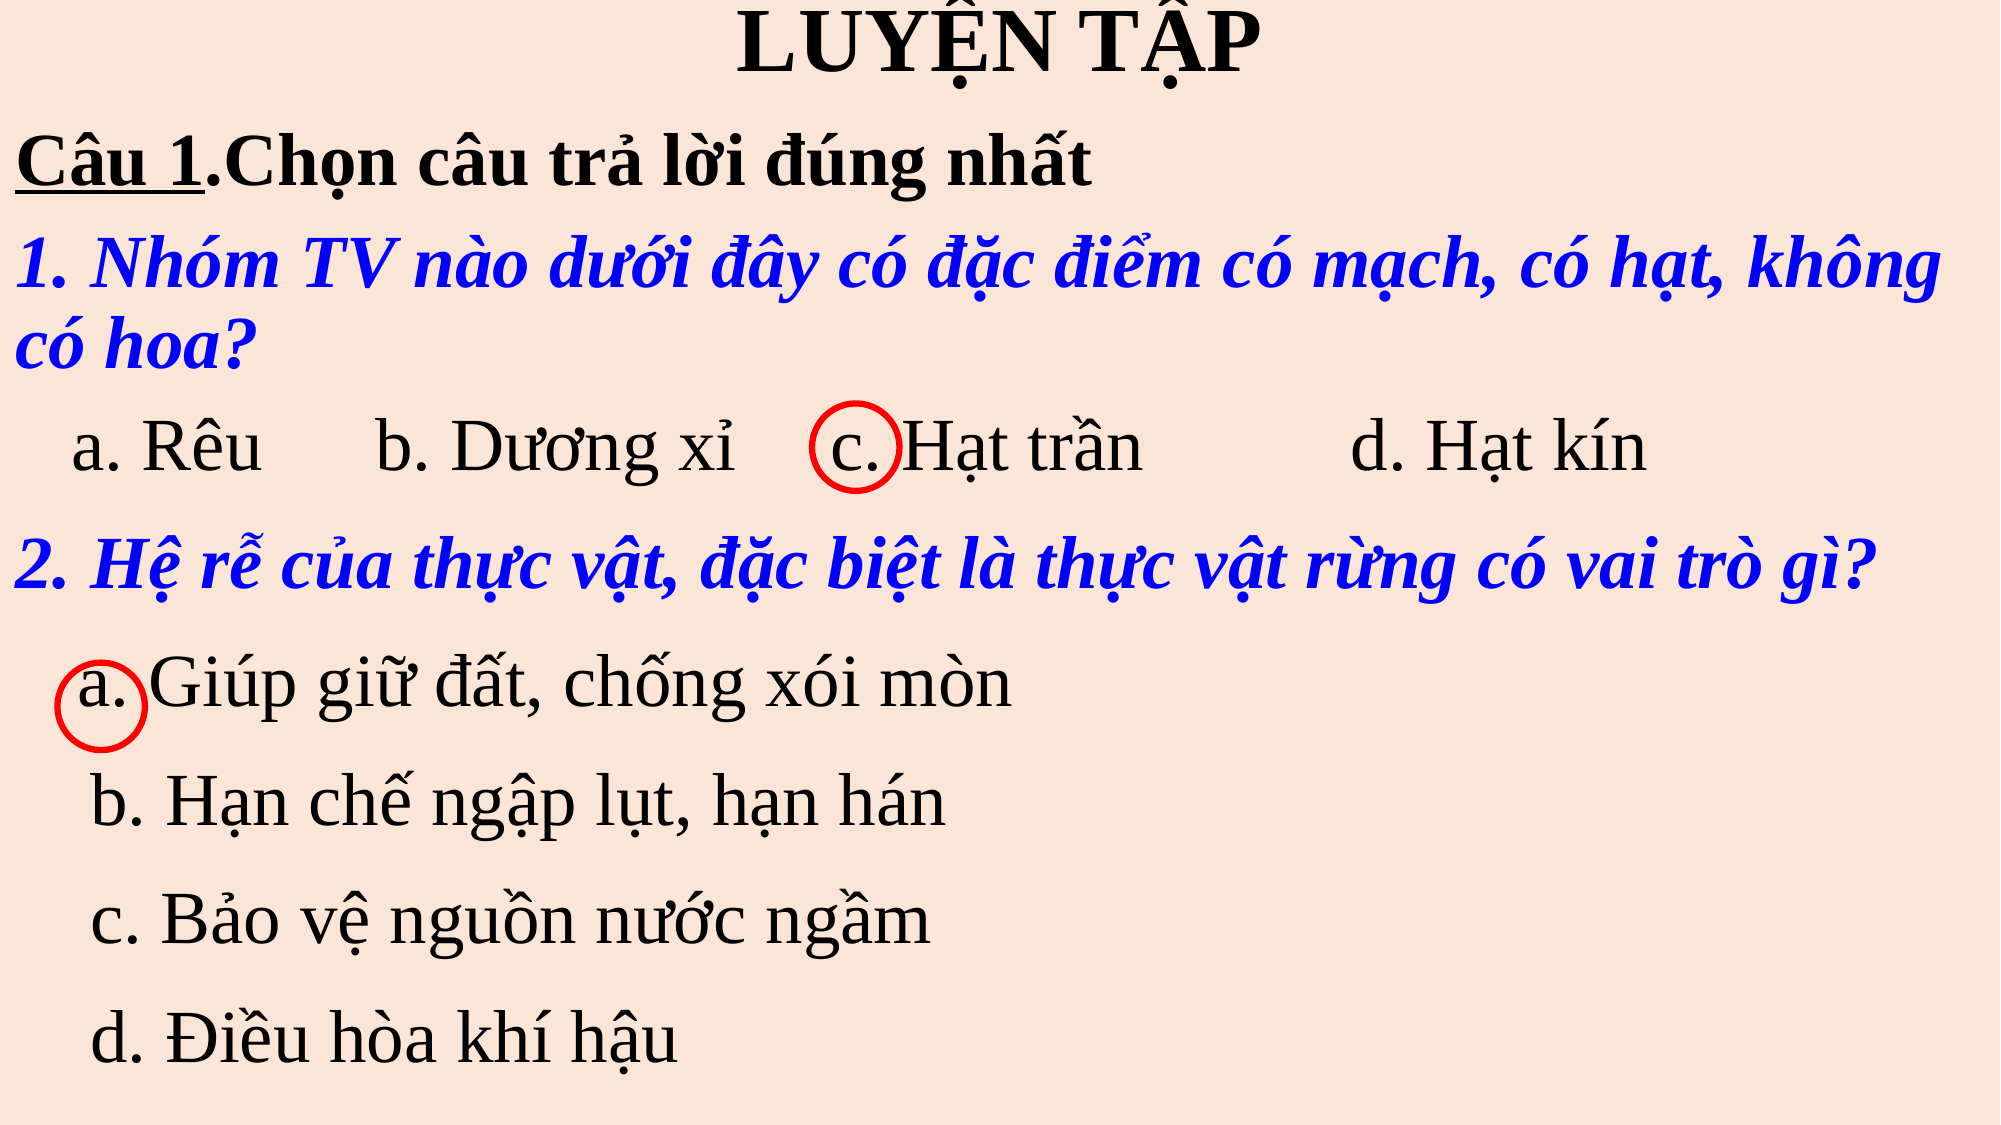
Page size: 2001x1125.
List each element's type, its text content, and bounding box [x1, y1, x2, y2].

list Câu 1.Chọn câu trả lời đúng nhất 1. Nhóm TV nào dưới đây có đặc điểm có mạch, có hạt, không có hoa? a. Rêu b. Dương xỉ c. Hạt trần d. Hạt kín 2. Hệ rễ của thực vật, đặc biệt là thực vật rừng có vai trò gì? a. Giúp giữ đất, chống xói mòn b. Hạn chế ngập lụt, hạn hán c. Bảo vệ nguồn nước ngầm d. Điều hòa khí hậu [0, 113, 2000, 1096]
text_box [812, 403, 900, 491]
title LUYỆN TẬP [137, 0, 1863, 113]
text_box [57, 662, 145, 751]
